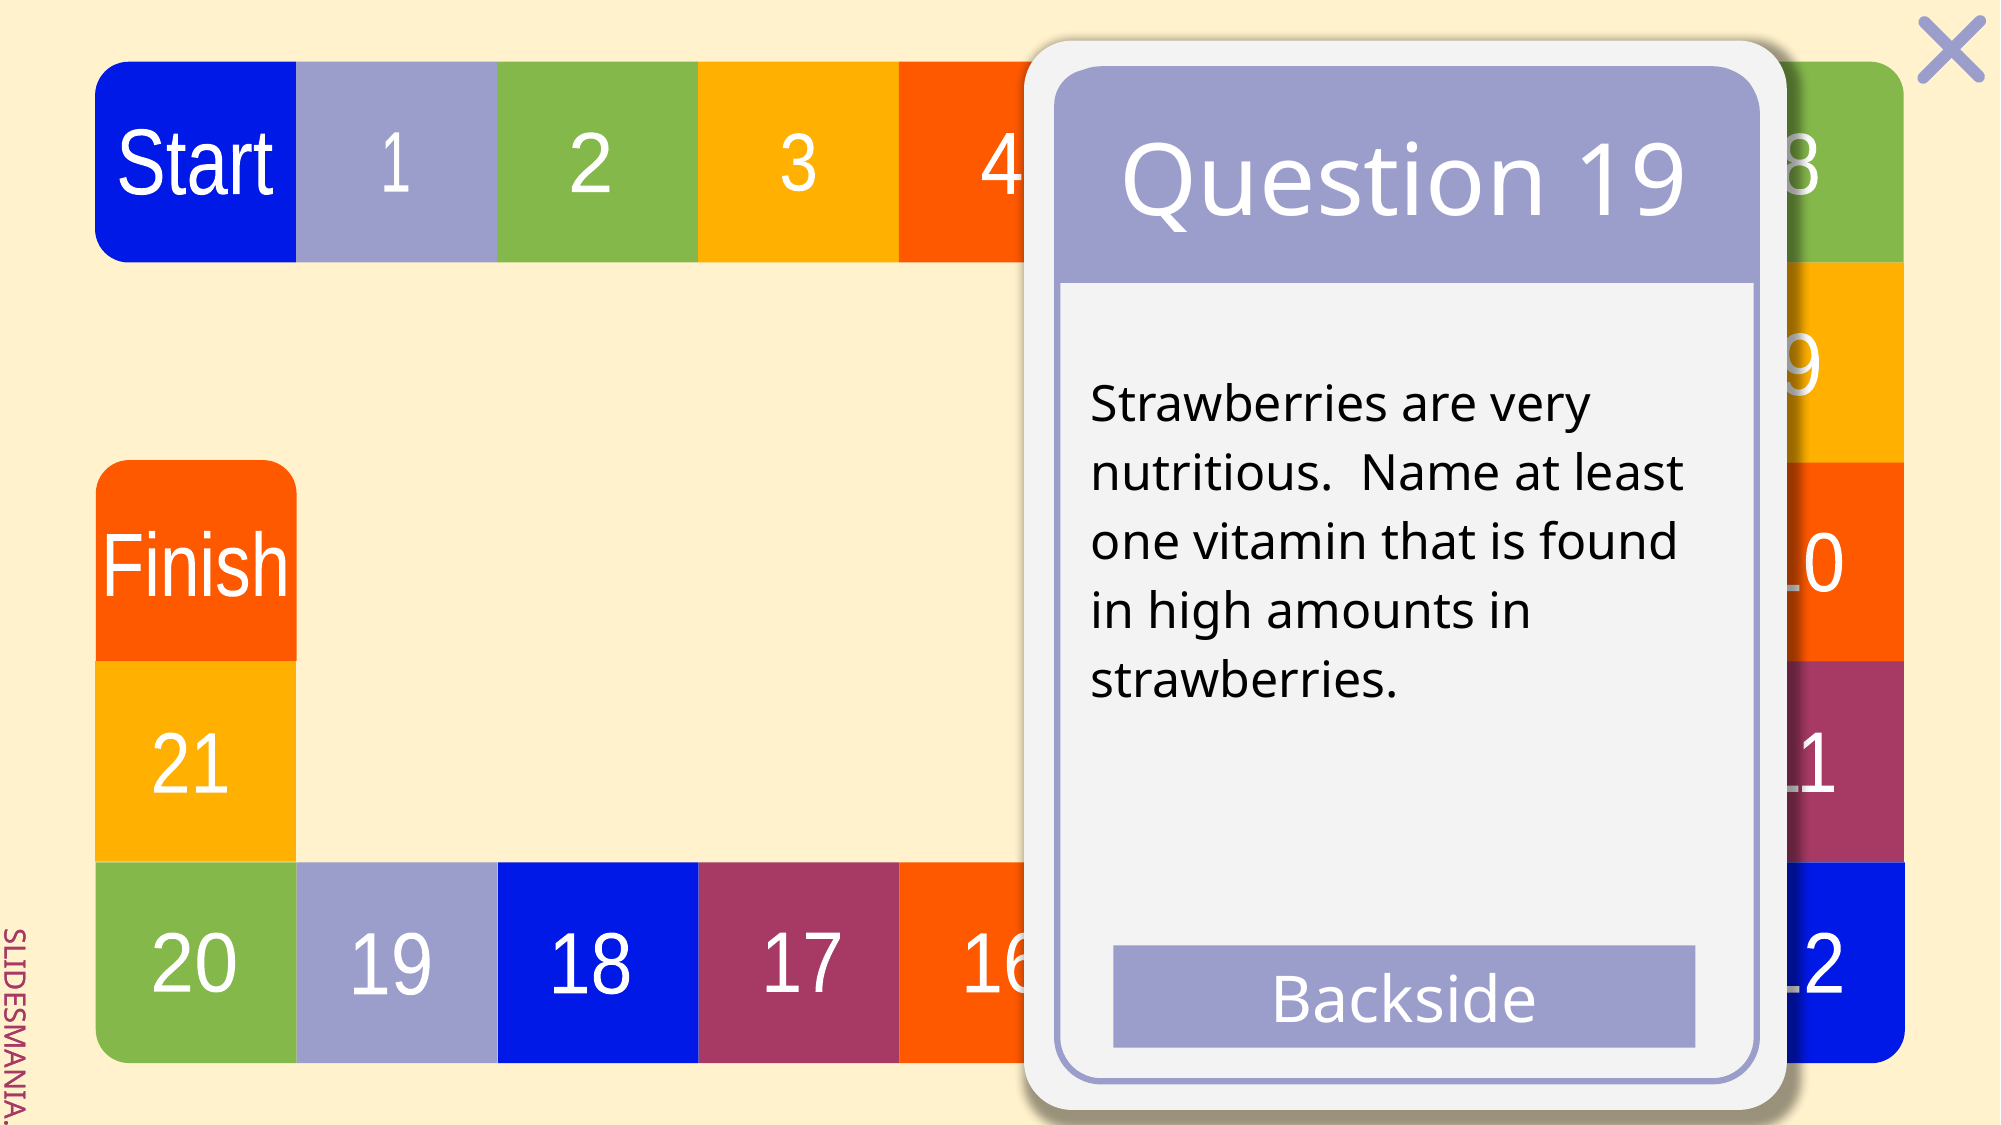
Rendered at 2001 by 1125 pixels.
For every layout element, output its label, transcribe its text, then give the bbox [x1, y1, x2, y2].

title Question 19 [1070, 112, 1739, 238]
text_box [1874, 0, 2000, 126]
text_box Backside [1113, 945, 1696, 1048]
list Strawberries are very nutritious. Name at least one vitamin that is found in high amounts in strawberries. [1070, 342, 1739, 1020]
